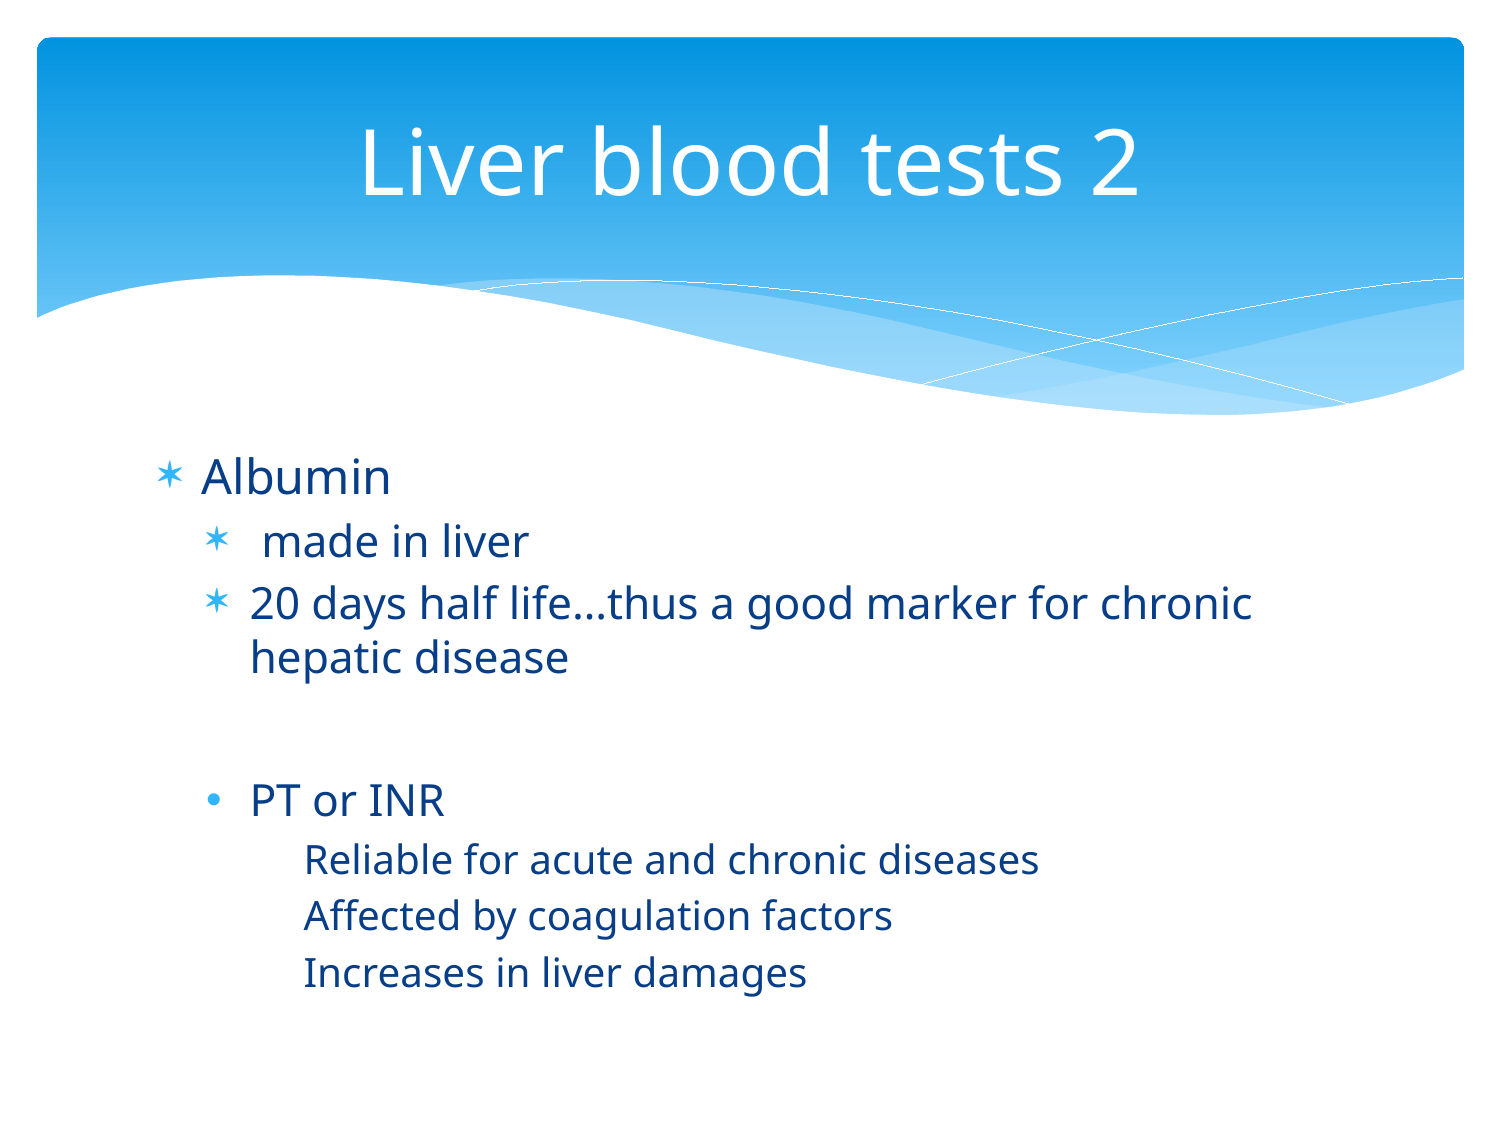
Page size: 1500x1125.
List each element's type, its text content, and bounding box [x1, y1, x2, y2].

list Albumin made in liver 20 days half life…thus a good marker for chronic hepatic disease PT or INR Reliable for acute and chronic diseases Affected by coagulation factors Increases in liver damages [143, 438, 1359, 1005]
title Liver blood tests 2 [75, 55, 1425, 261]
